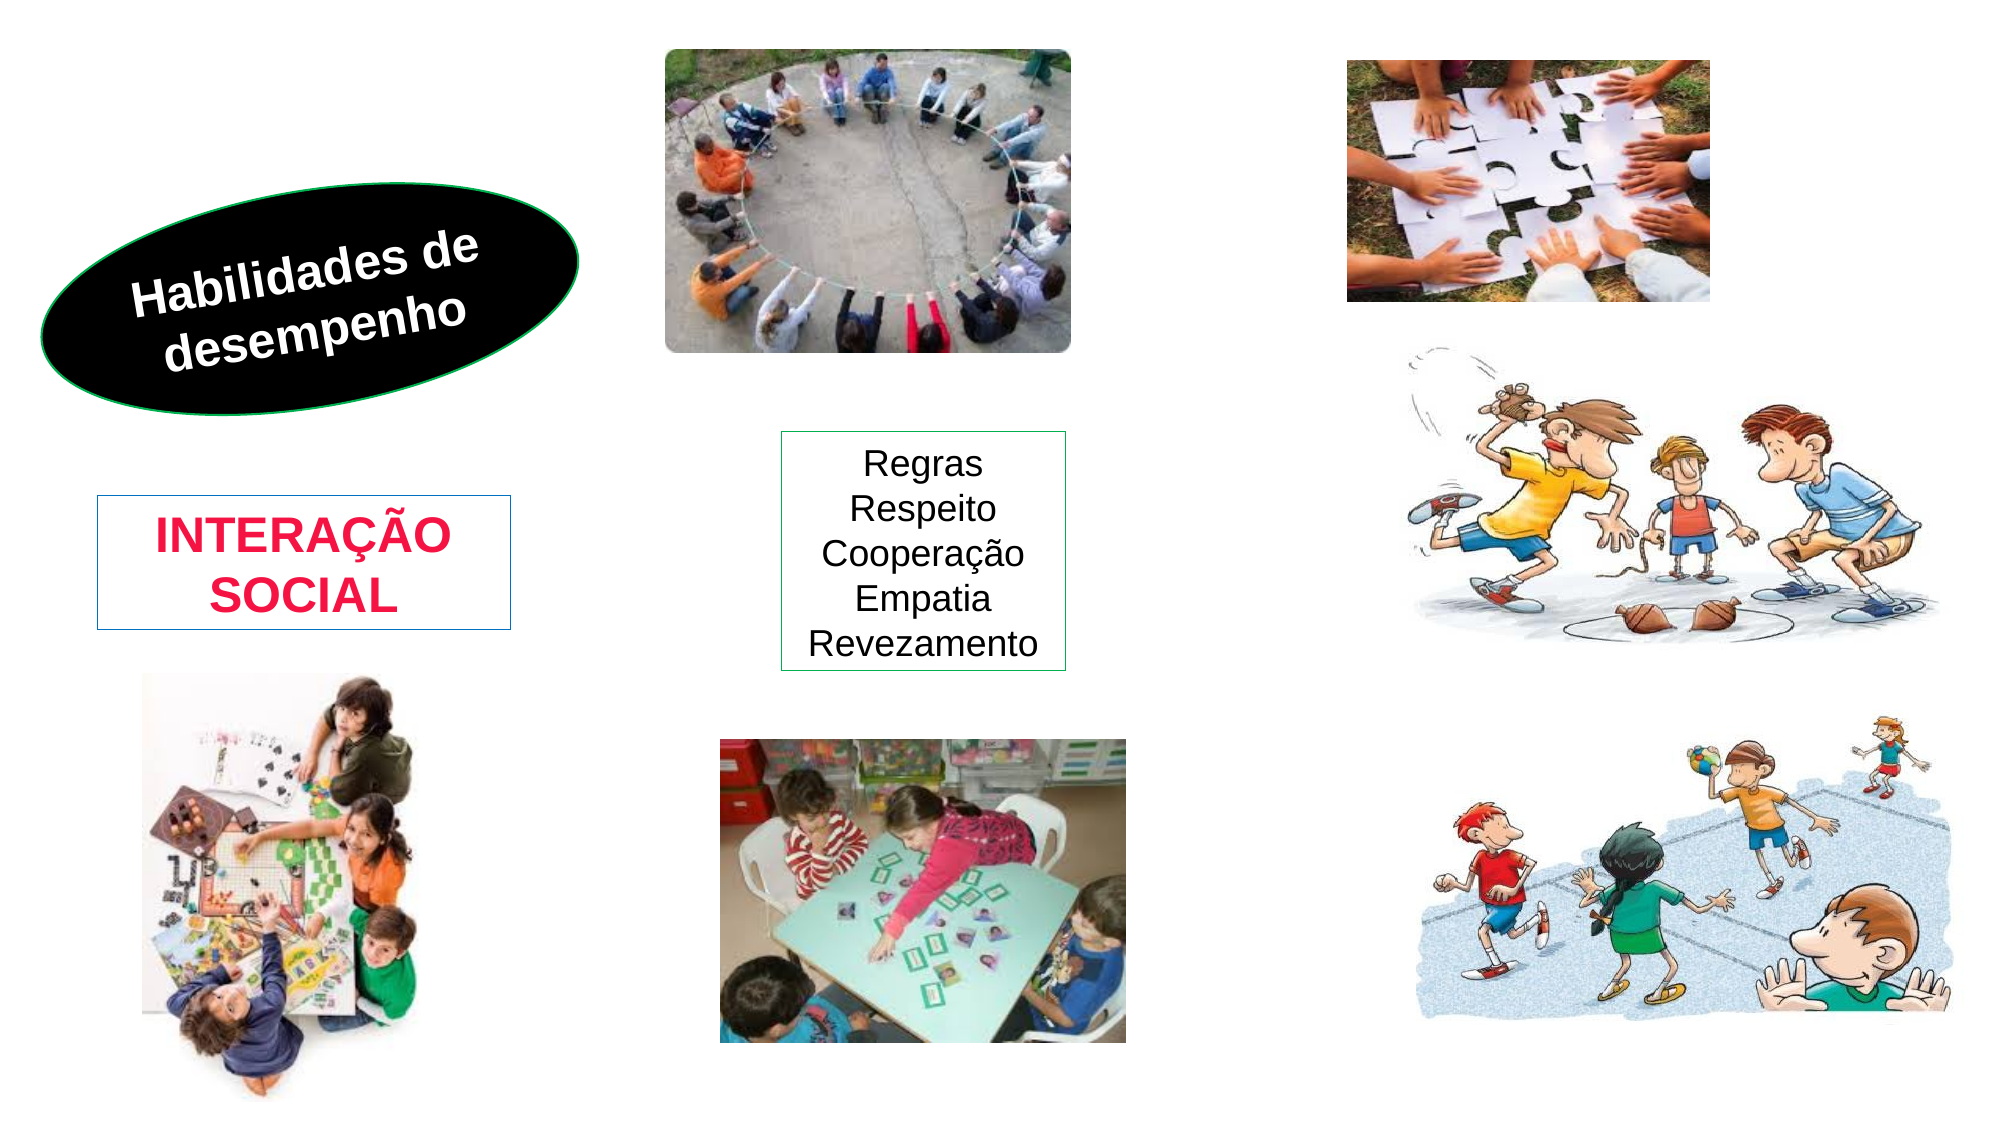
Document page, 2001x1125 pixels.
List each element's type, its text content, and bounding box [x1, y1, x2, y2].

text_box Habilidades de desempenho [40, 182, 580, 417]
text_box [1416, 710, 1964, 1025]
text_box INTERAÇÃO SOCIAL [97, 495, 511, 630]
picture [720, 739, 1126, 1043]
text_box [1399, 338, 1949, 652]
picture [665, 49, 1071, 353]
text_box Regras Respeito Cooperação Empatia Revezamento [781, 431, 1066, 671]
picture [1347, 60, 1710, 302]
picture [142, 673, 431, 1102]
